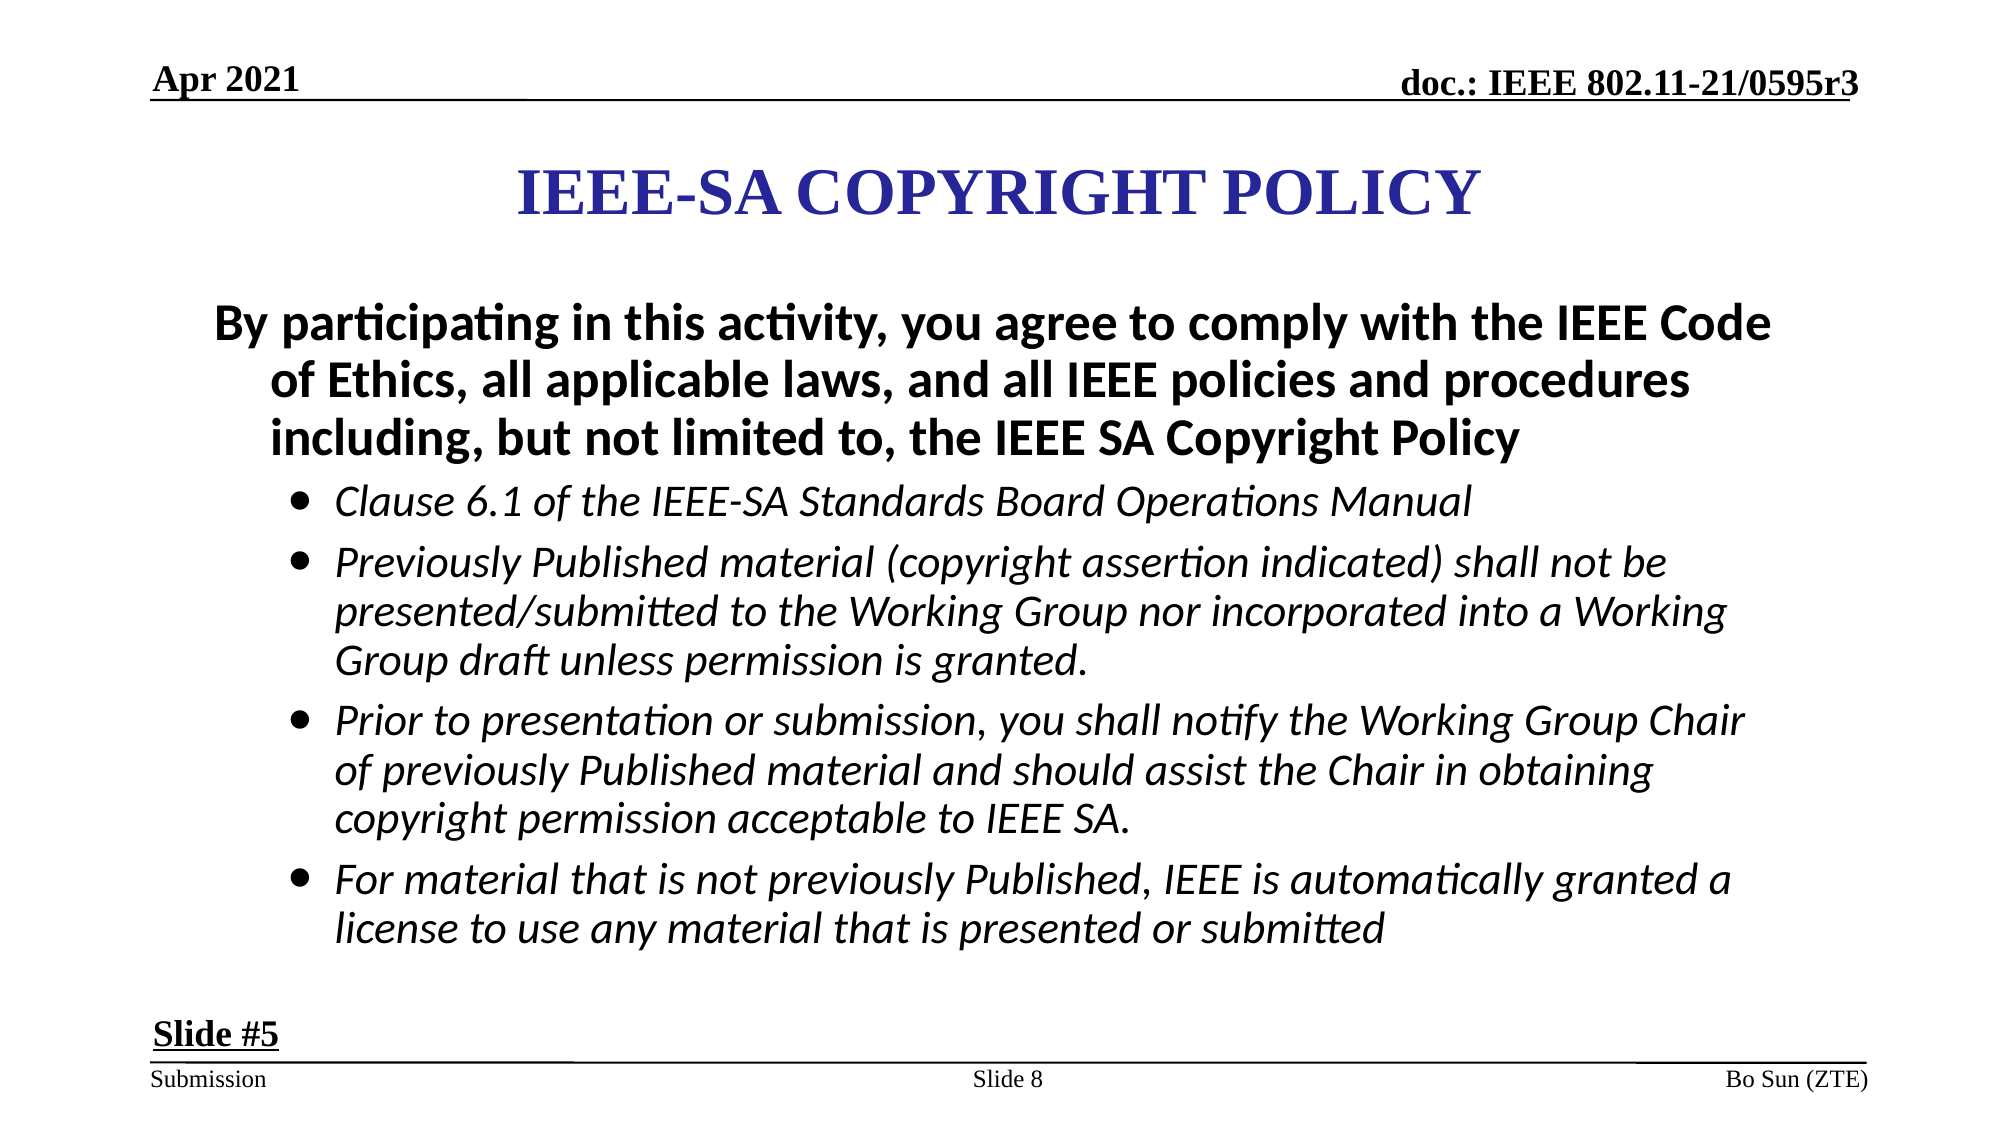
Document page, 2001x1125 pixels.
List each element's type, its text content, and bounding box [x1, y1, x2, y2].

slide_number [152, 54, 563, 100]
text_box Slide #5 [138, 1002, 295, 1062]
slide_number Slide 8 [949, 1061, 1067, 1123]
text_box By participating in this activity, you agree to comply with the IEEE Code of Ethics, all applicable laws, and all IEEE policies and procedures including, but not limited to, the IEEE SA Copyright Policy Clause 6.1 of the IEEE-SA Standards Board Operations Manual Previously Published material (copyright assertion indicated) shall not be presented/submitted to the Working Group nor incorporated into a Working Group draft unless permission is granted. Prior to presentation or submission, you shall notify the Working Group Chair of previously Published material and should assist the Chair in obtaining copyright permission acceptable to IEEE SA. For material that is not previously Published, IEEE is automatically granted a license to use any material that is presented or submitted [200, 287, 1800, 988]
text_box IEEE-SA COPYRIGHT POLICY [362, 100, 1638, 276]
footer Bo Sun (ZTE) [1171, 1061, 1869, 1093]
